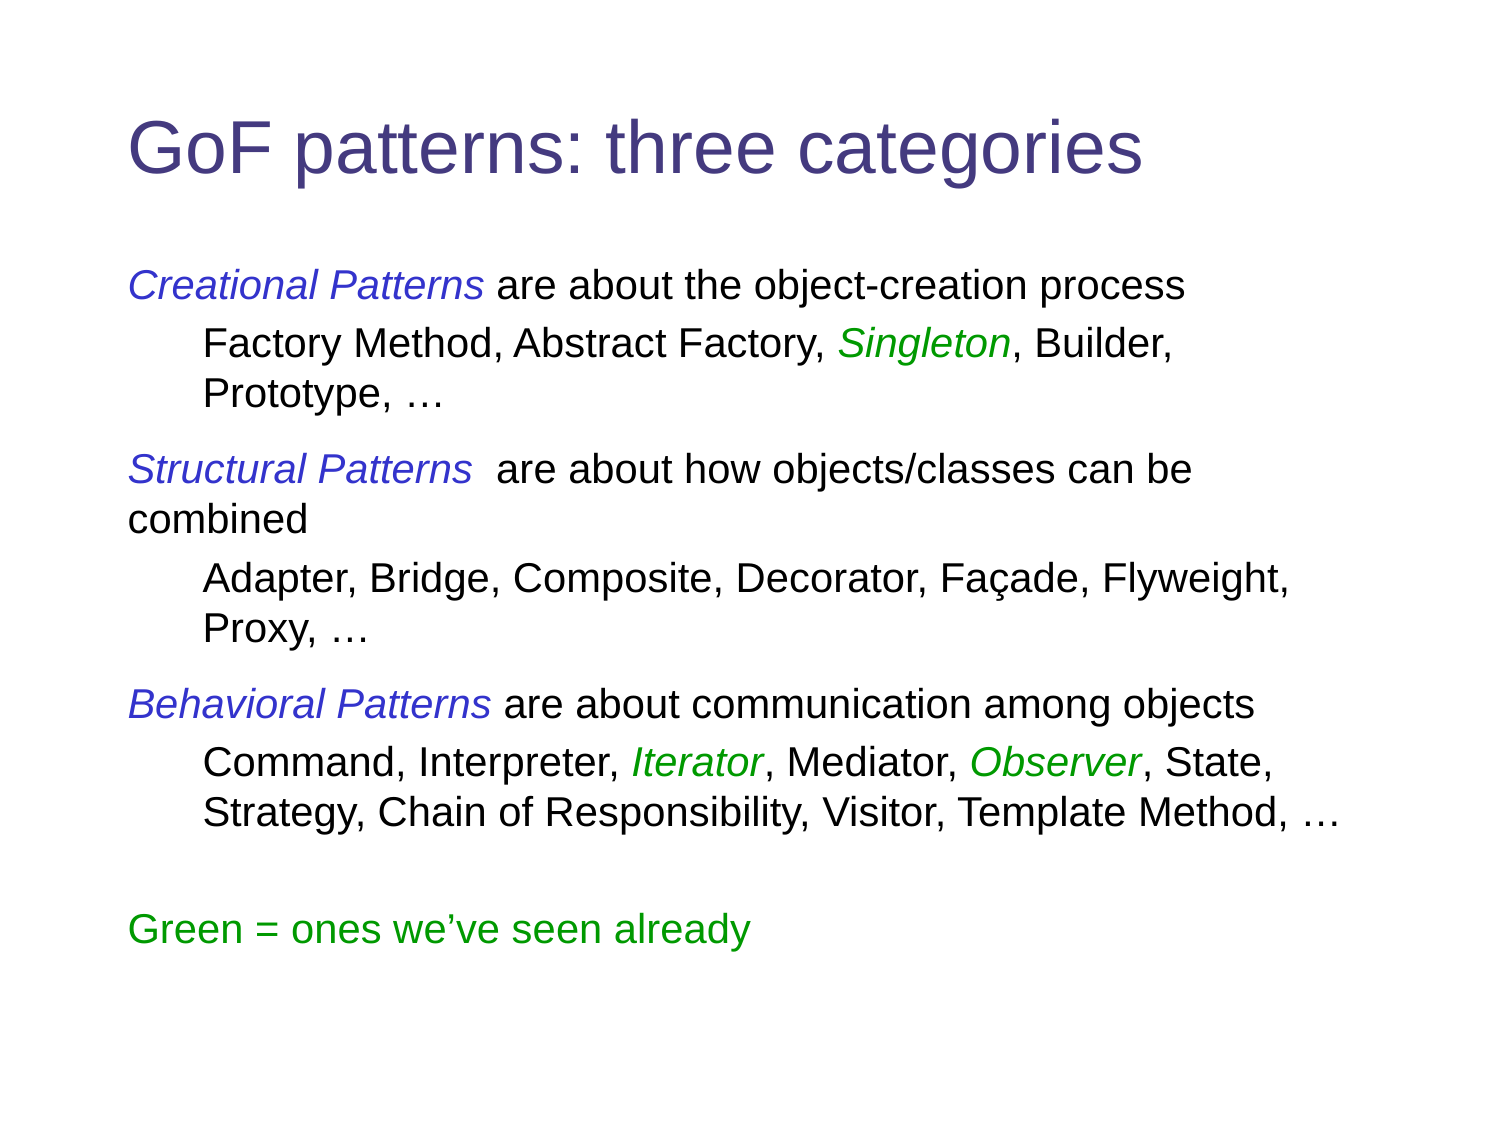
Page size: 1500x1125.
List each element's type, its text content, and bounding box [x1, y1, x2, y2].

title GoF patterns: three categories [112, 50, 1388, 238]
list Creational Patterns are about the object-creation process Factory Method, Abstract Factory, Singleton, Builder, Prototype, … Structural Patterns are about how objects/classes can be combined Adapter, Bridge, Composite, Decorator, Façade, Flyweight, Proxy, … Behavioral Patterns are about communication among objects Command, Interpreter, Iterator, Mediator, Observer, State, Strategy, Chain of Responsibility, Visitor, Template Method, … Green = ones we’ve seen already [112, 249, 1388, 1063]
